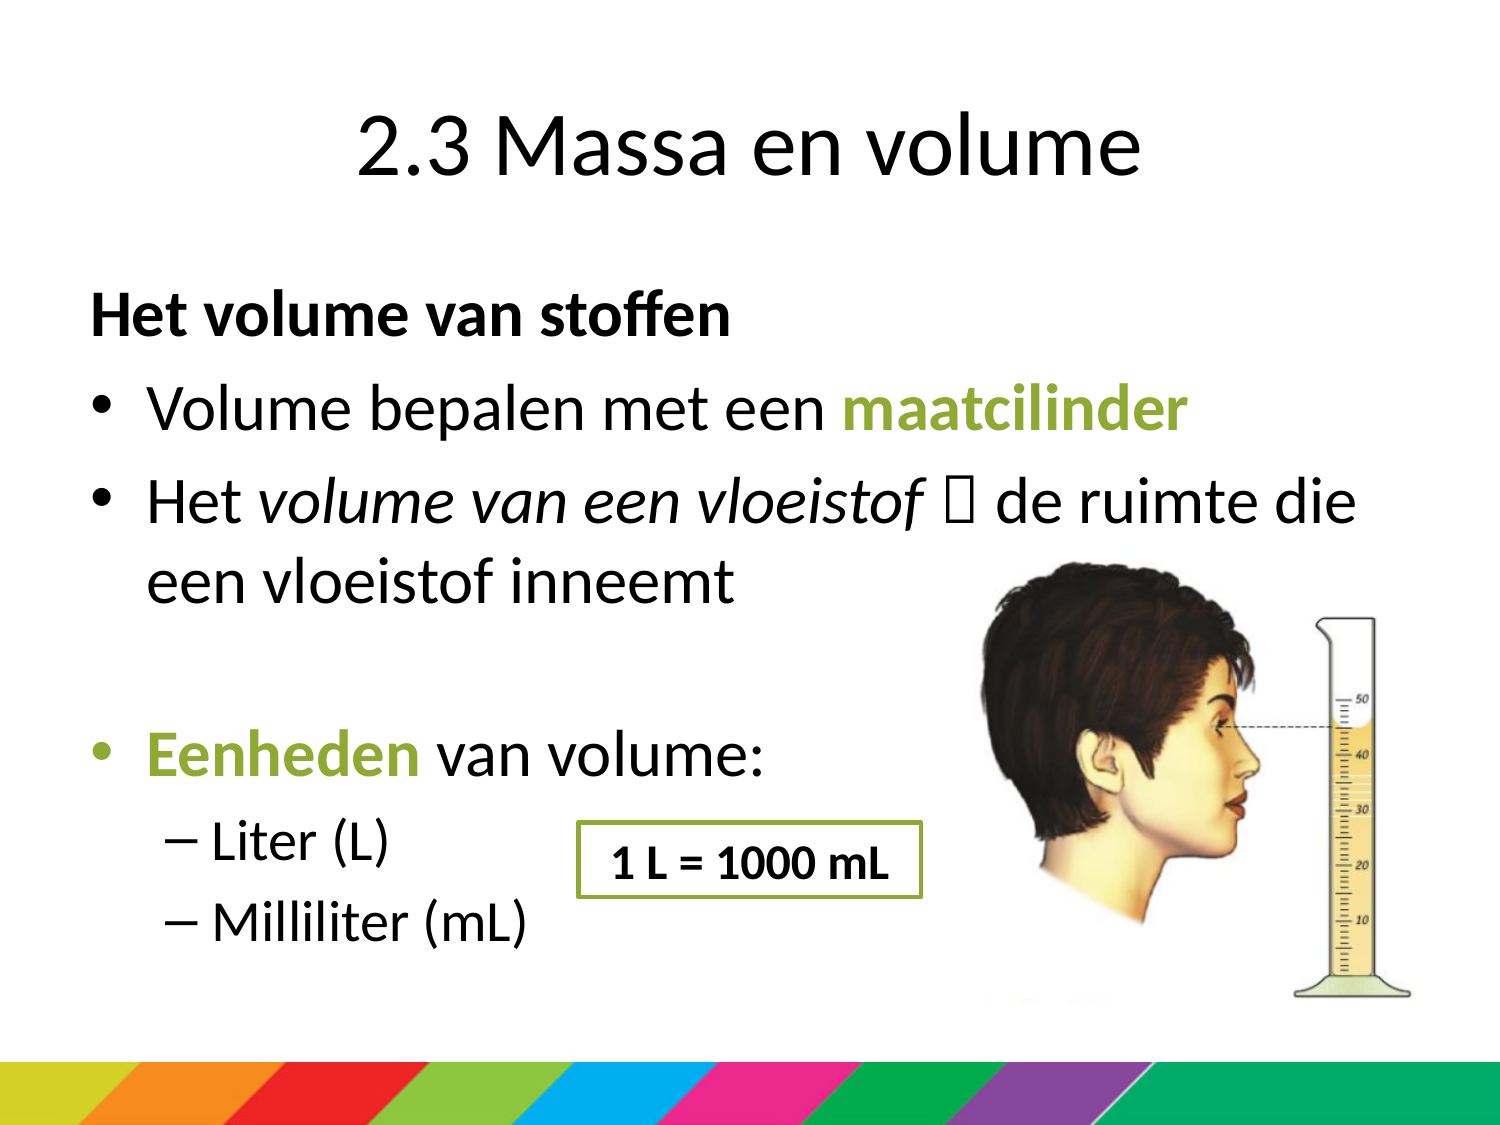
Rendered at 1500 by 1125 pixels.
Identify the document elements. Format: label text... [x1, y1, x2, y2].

picture [656, 1062, 1500, 1125]
title 2.3 Massa en volume [75, 45, 1425, 233]
list Het volume van stoffen Volume bepalen met een maatcilinder Het volume van een vloeistof  de ruimte die een vloeistof inneemt Eenheden van volume: Liter (L) Milliliter (mL) [75, 262, 1425, 1005]
text_box 1 L = 1000 mL [578, 822, 921, 897]
picture [0, 1062, 574, 1125]
picture [964, 546, 1426, 1006]
